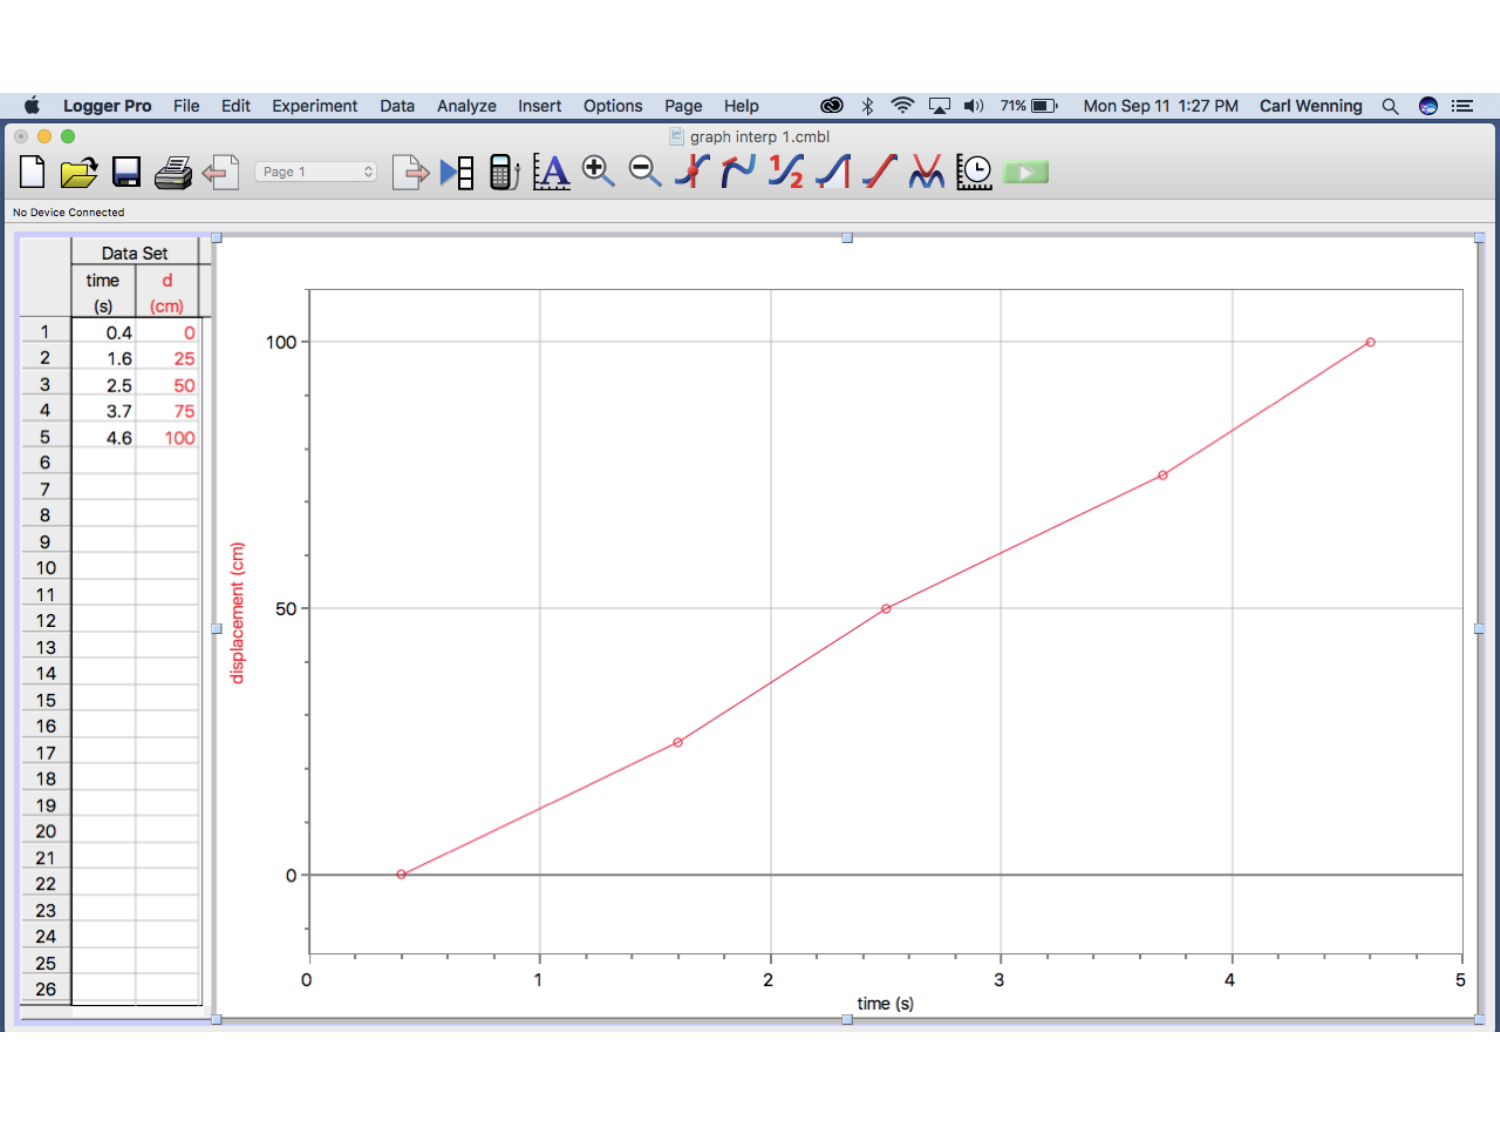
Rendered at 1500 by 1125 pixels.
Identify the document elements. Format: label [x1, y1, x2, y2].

picture [0, 93, 1500, 1032]
